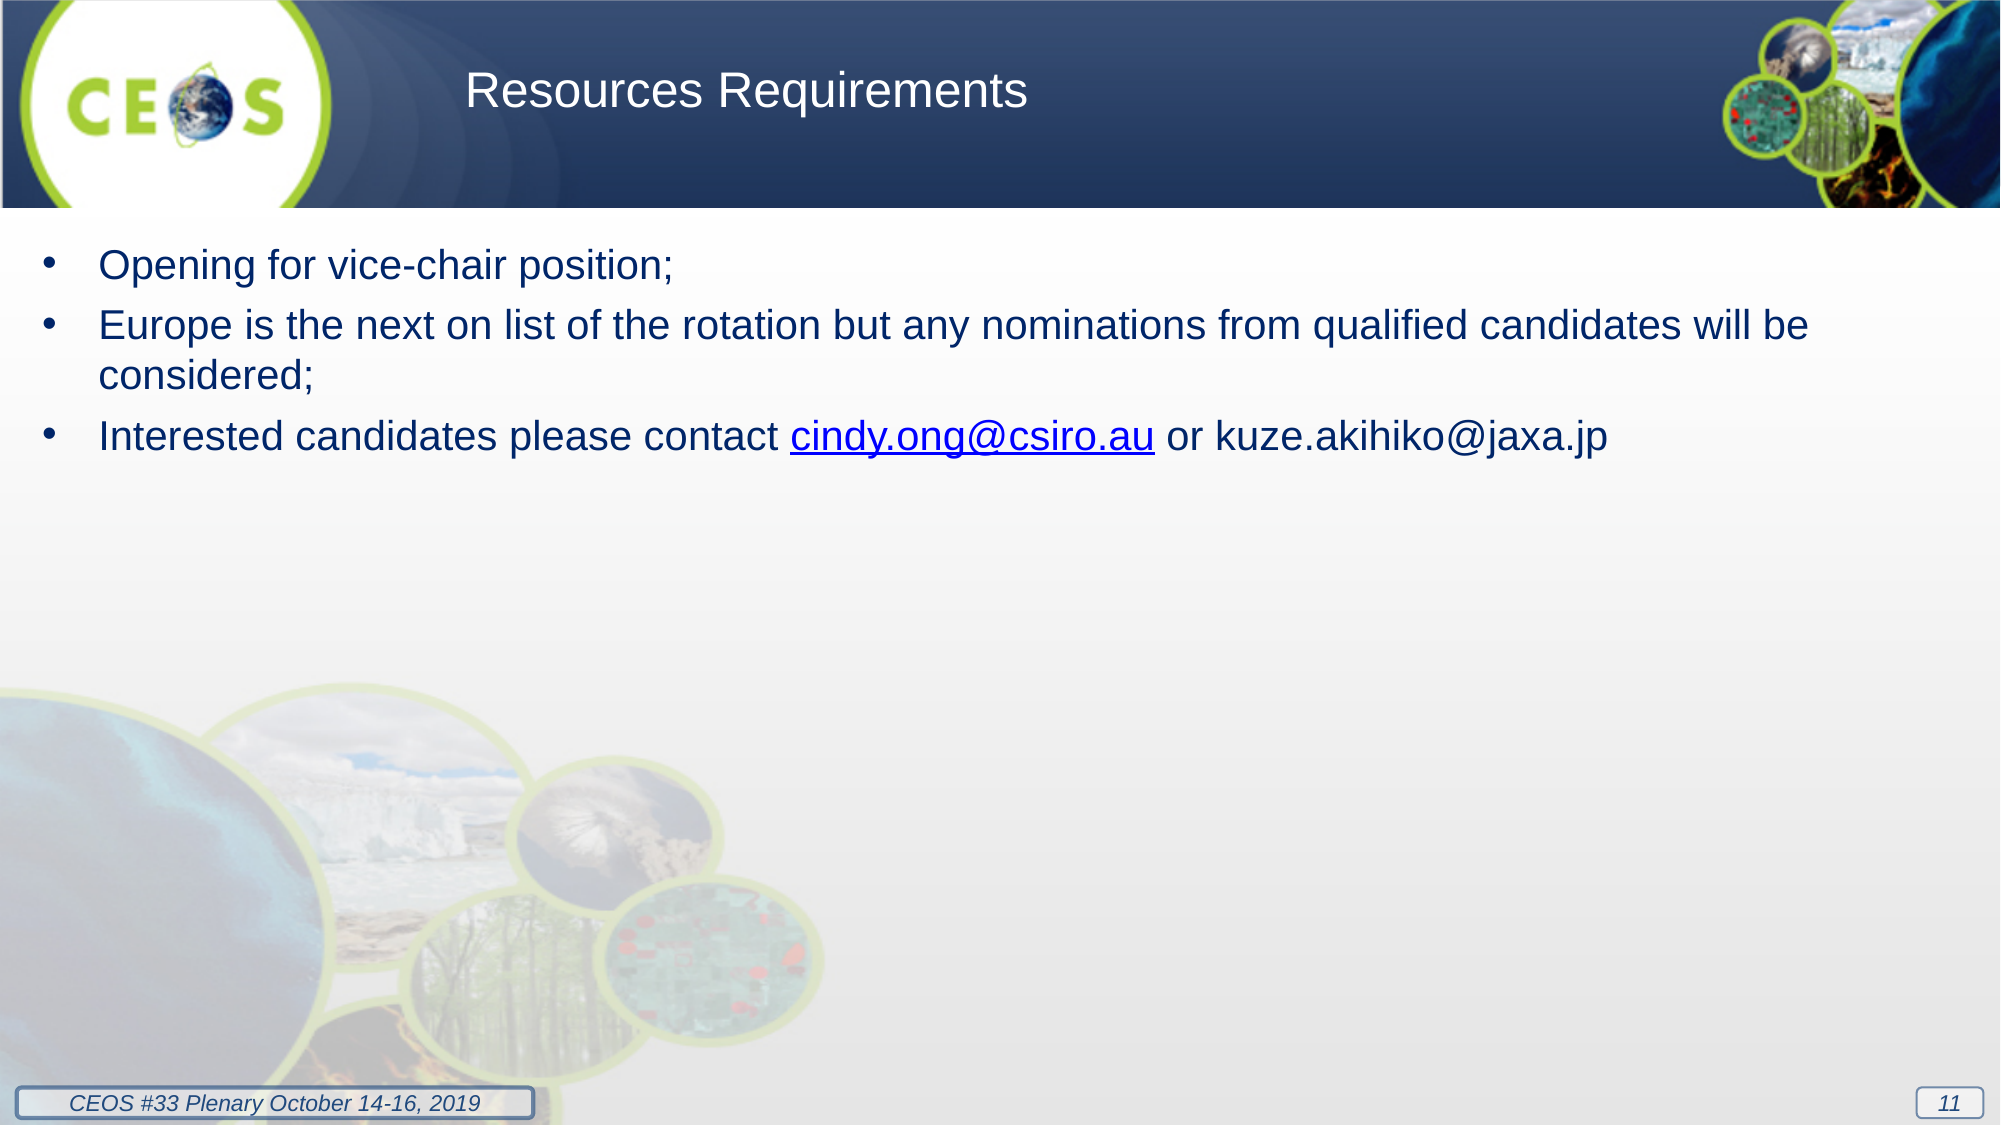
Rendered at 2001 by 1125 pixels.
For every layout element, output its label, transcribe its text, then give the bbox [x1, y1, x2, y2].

picture [0, 0, 2001, 1125]
list Opening for vice-chair position; Europe is the next on list of the rotation but any nominations from qualified candidates will be considered; Interested candidates please contact cindy.ong@csiro.au or kuze.akihiko@jaxa.jp [27, 230, 1971, 1068]
list Resources Requirements [450, 50, 1534, 138]
slide_number 11 [1915, 1086, 1985, 1120]
